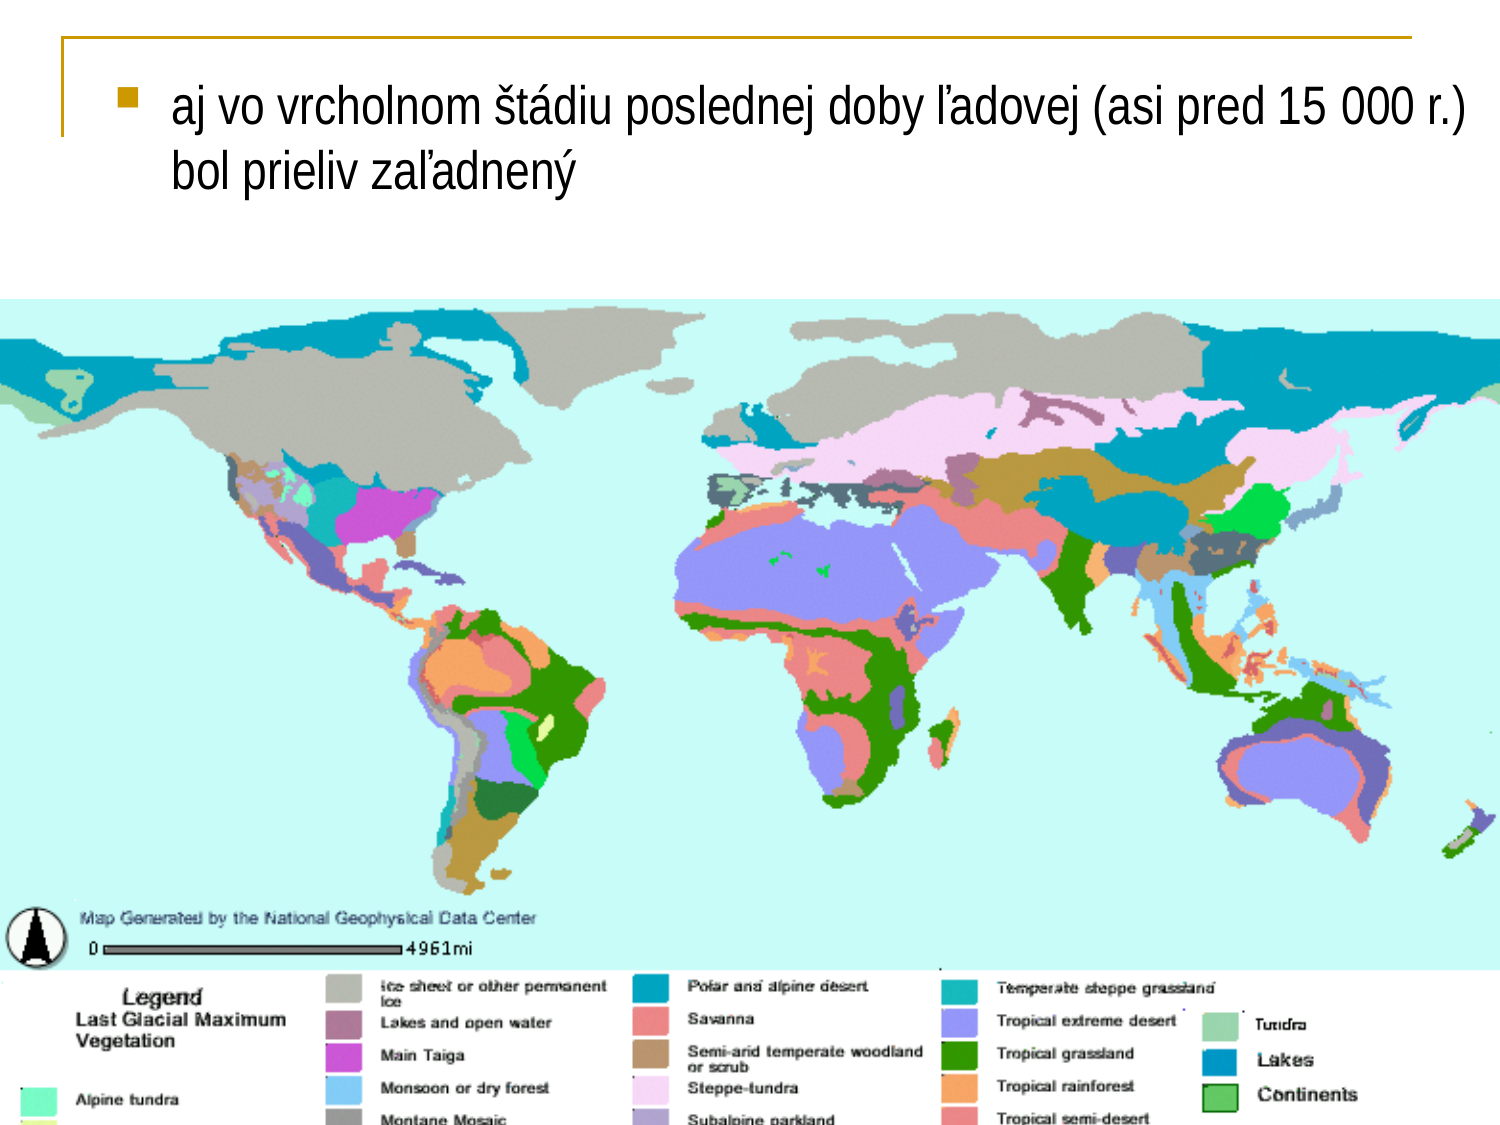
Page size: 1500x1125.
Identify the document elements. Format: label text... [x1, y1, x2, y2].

list aj vo vrcholnom štádiu poslednej doby ľadovej (asi pred 15 000 r.) bol prieliv zaľadnený [99, 62, 1500, 299]
picture [0, 299, 1500, 1125]
